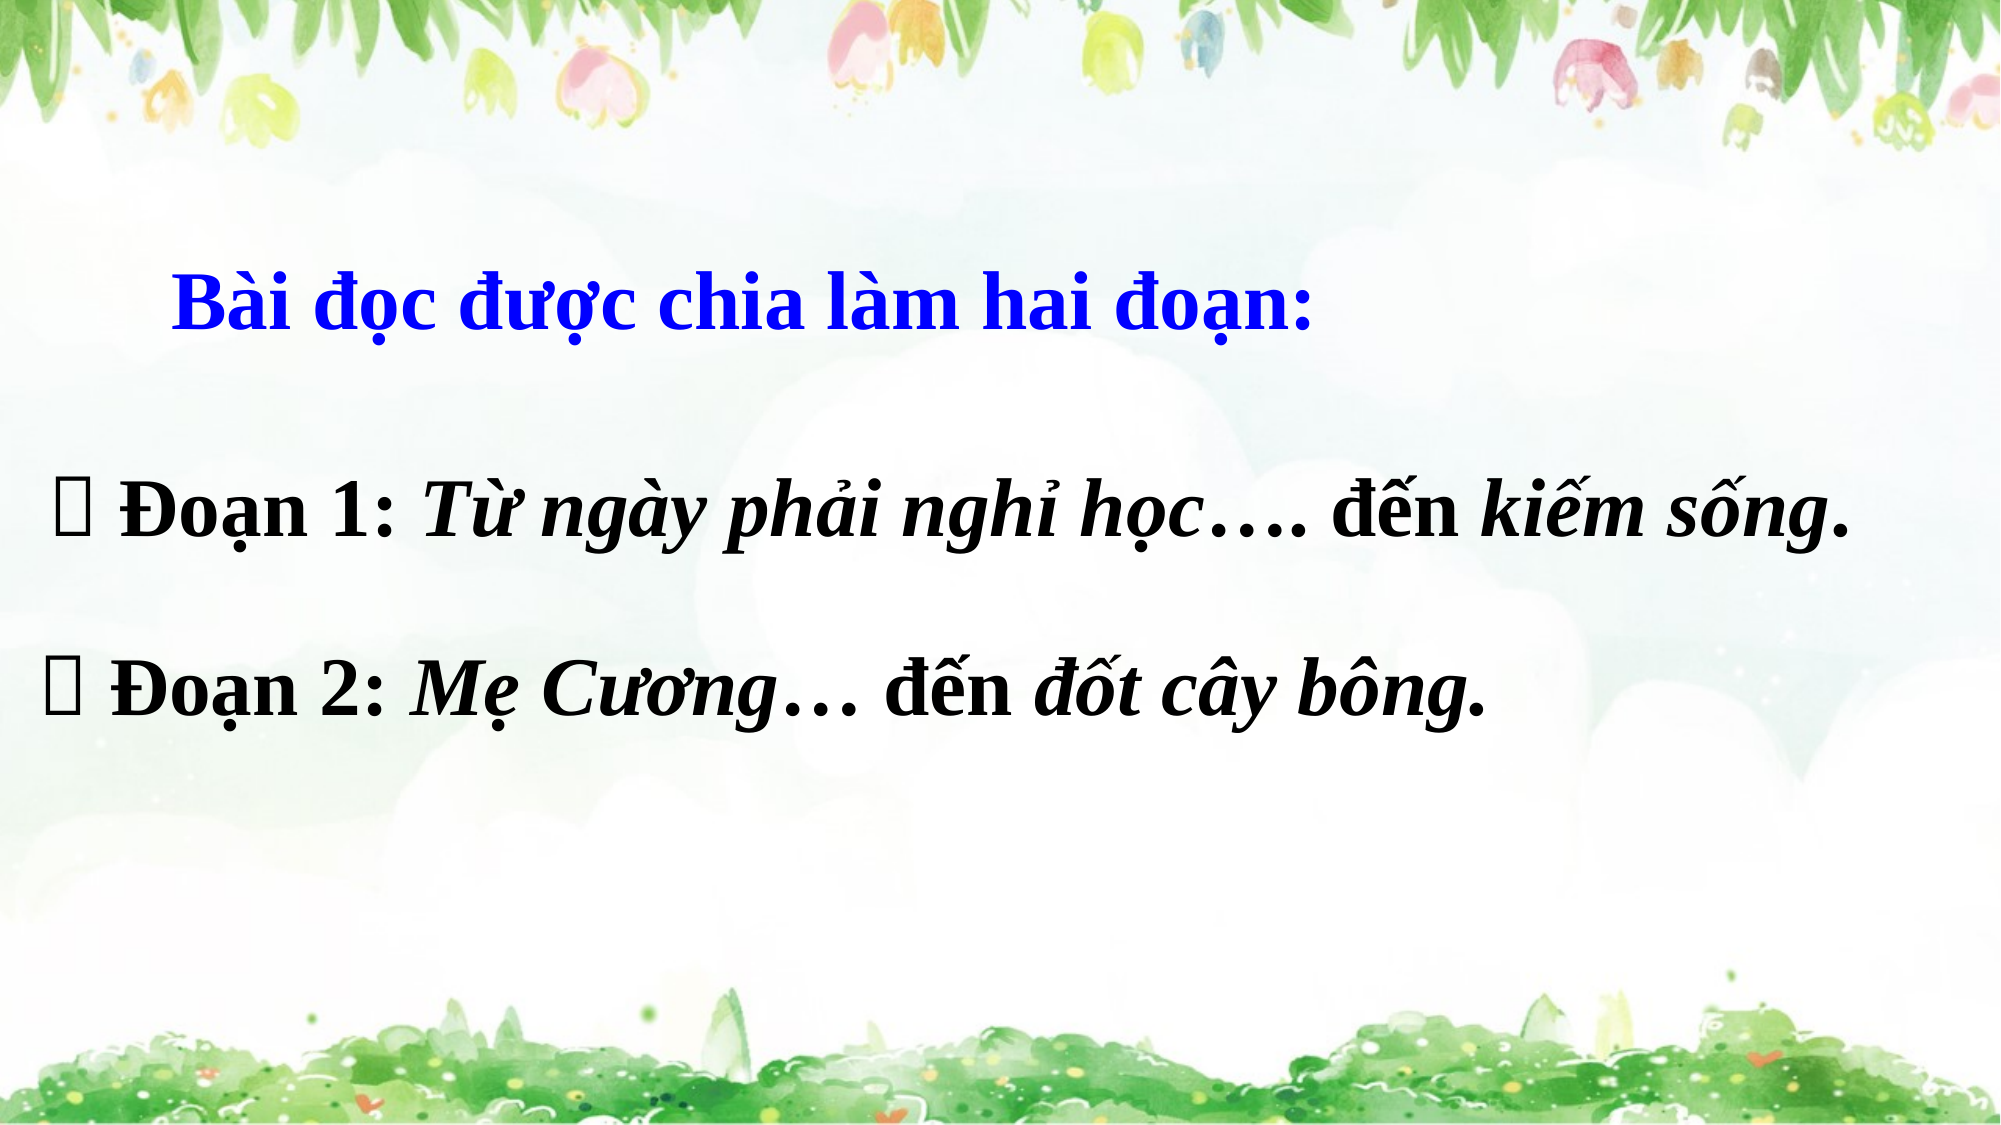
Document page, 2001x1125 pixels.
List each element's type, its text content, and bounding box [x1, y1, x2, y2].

text_box  Đoạn 2: Mẹ Cương… đến đốt cây bông. [23, 575, 1752, 740]
picture [0, 0, 2001, 1125]
text_box  Đoạn 1: Từ ngày phải nghỉ học…. đến kiếm sống. [33, 395, 1887, 561]
text_box Bài đọc được chia làm hai đoạn: [135, 239, 1455, 354]
